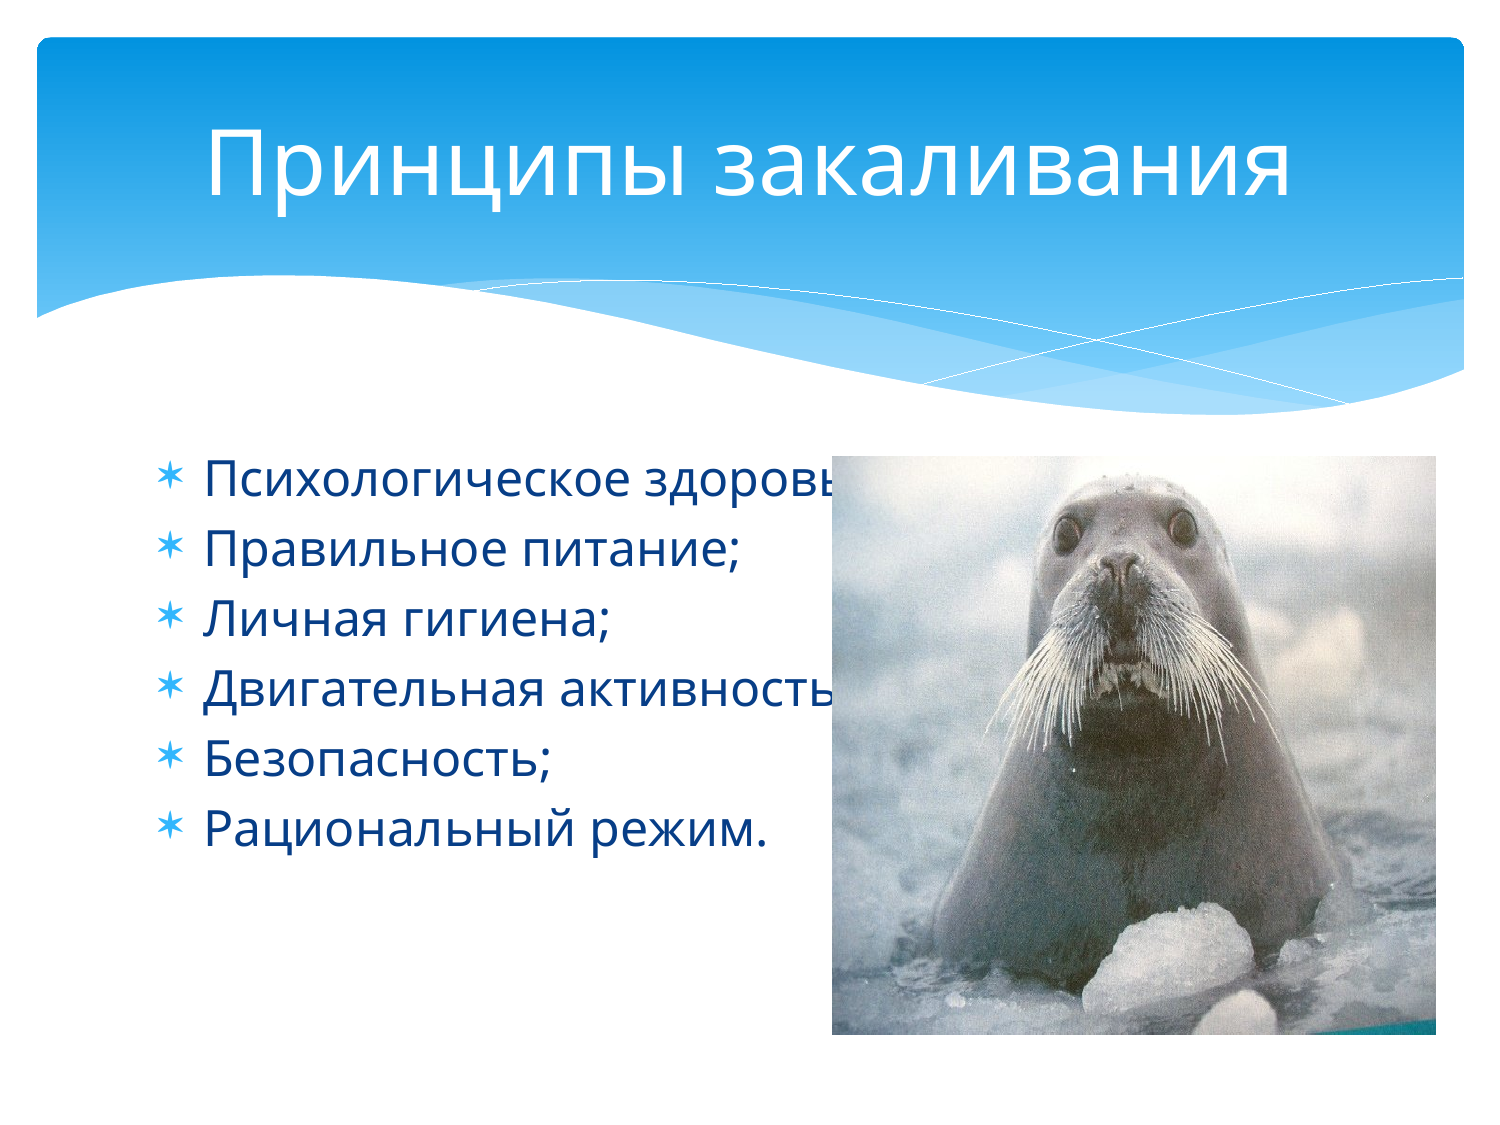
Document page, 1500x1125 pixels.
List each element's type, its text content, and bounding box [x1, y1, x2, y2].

title Принципы закаливания [75, 55, 1425, 261]
list Психологическое здоровье; Правильное питание; Личная гигиена; Двигательная активность; Безопасность; Рациональный режим. [143, 438, 1359, 1005]
picture [832, 455, 1436, 1035]
